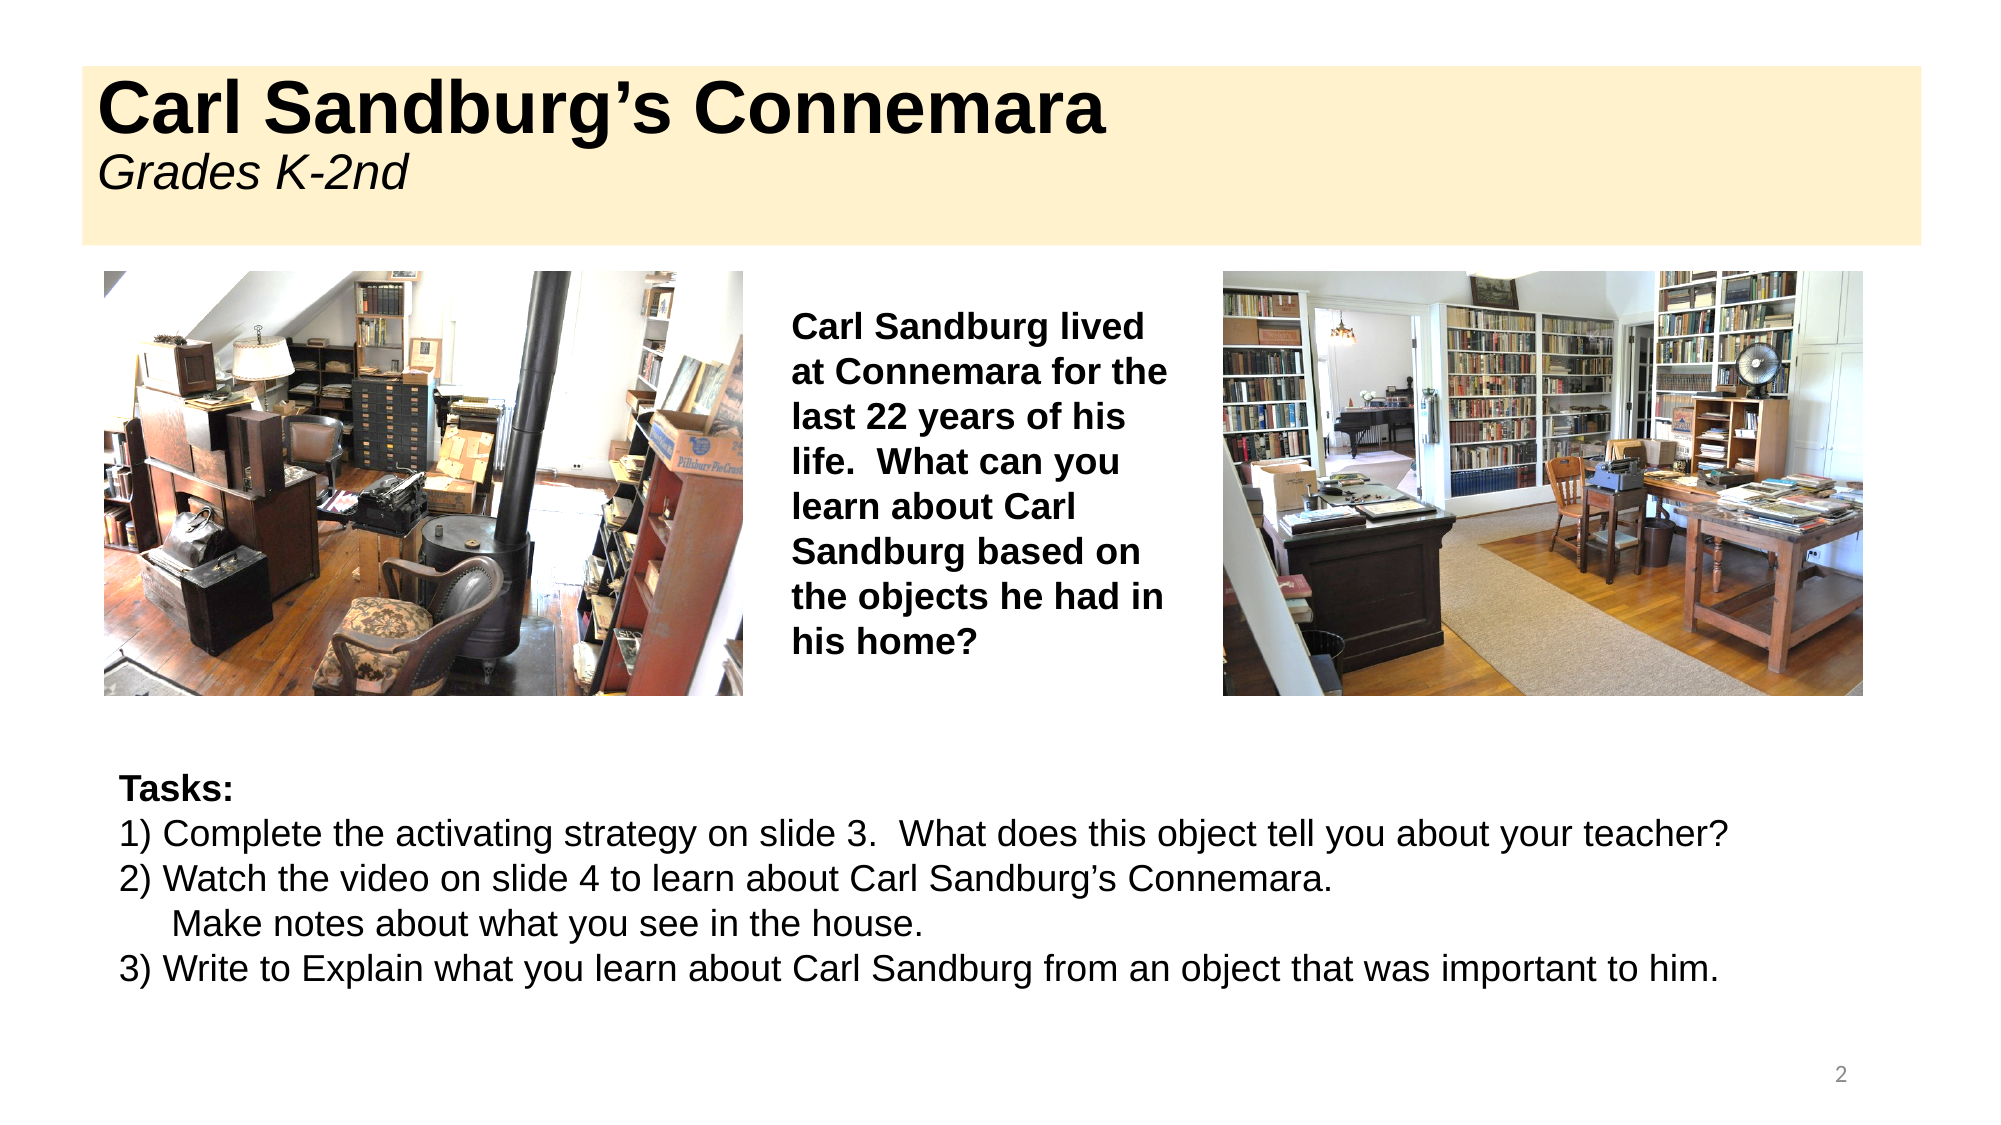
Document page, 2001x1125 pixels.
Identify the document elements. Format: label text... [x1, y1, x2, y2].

title Carl Sandburg’s Connemara Grades K-2nd [82, 66, 1922, 246]
picture [1223, 271, 1863, 696]
slide_number 2 [1412, 1042, 1863, 1103]
picture [104, 271, 743, 696]
text_box Tasks: 1) Complete the activating strategy on slide 3. What does this object tell you about your teacher? 2) Watch the video on slide 4 to learn about Carl Sandburg’s Connemara. Make notes about what you see in the house. 3) Write to Explain what you learn about Carl Sandburg from an object that was important to him. [104, 756, 1863, 1042]
text_box Carl Sandburg lived at Connemara for the last 22 years of his life. What can you learn about Carl Sandburg based on the objects he had in his home? [776, 294, 1188, 670]
